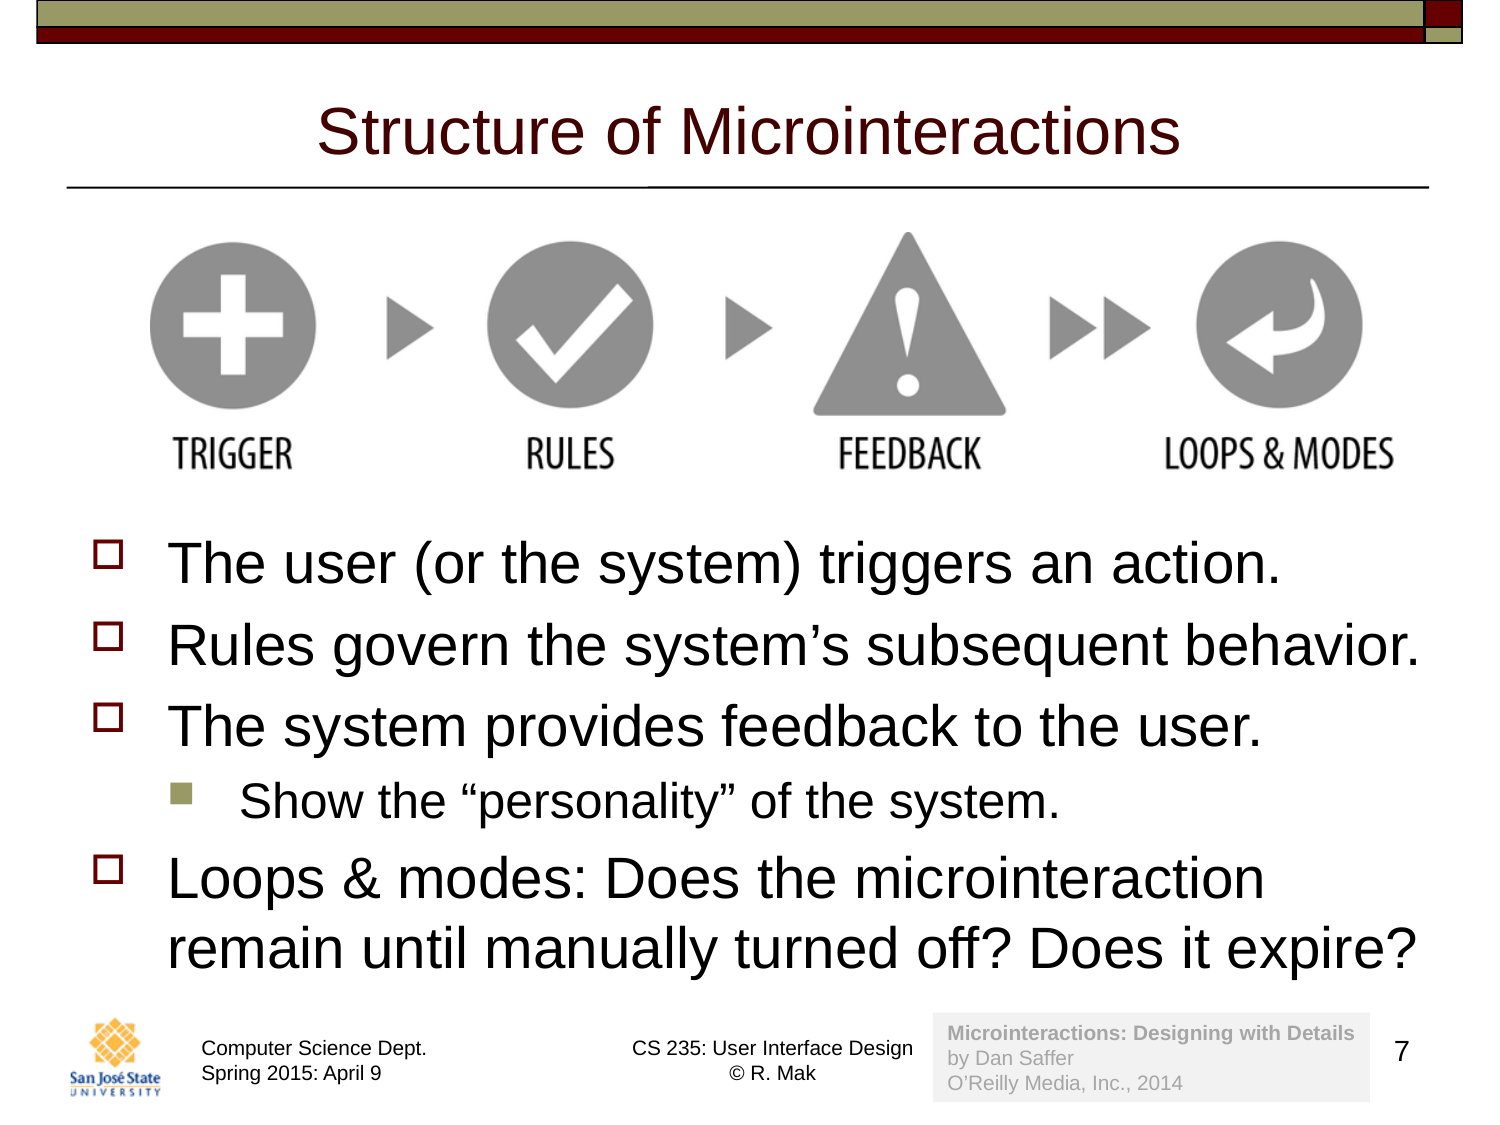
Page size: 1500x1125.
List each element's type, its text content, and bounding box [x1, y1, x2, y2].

title Structure of Microinteractions [75, 67, 1425, 175]
text_box Microinteractions: Designing with Details by Dan Saffer O’Reilly Media, Inc., 2014 [932, 1012, 1370, 1103]
picture [60, 1012, 166, 1112]
list The user (or the system) triggers an action. Rules govern the system’s subsequent behavior. The system provides feedback to the user. Show the “personality” of the system. Loops & modes: Does the microinteraction remain until manually turned off? Does it expire? [75, 517, 1440, 1006]
slide_number 7 [1370, 1025, 1425, 1100]
picture [149, 232, 1396, 481]
